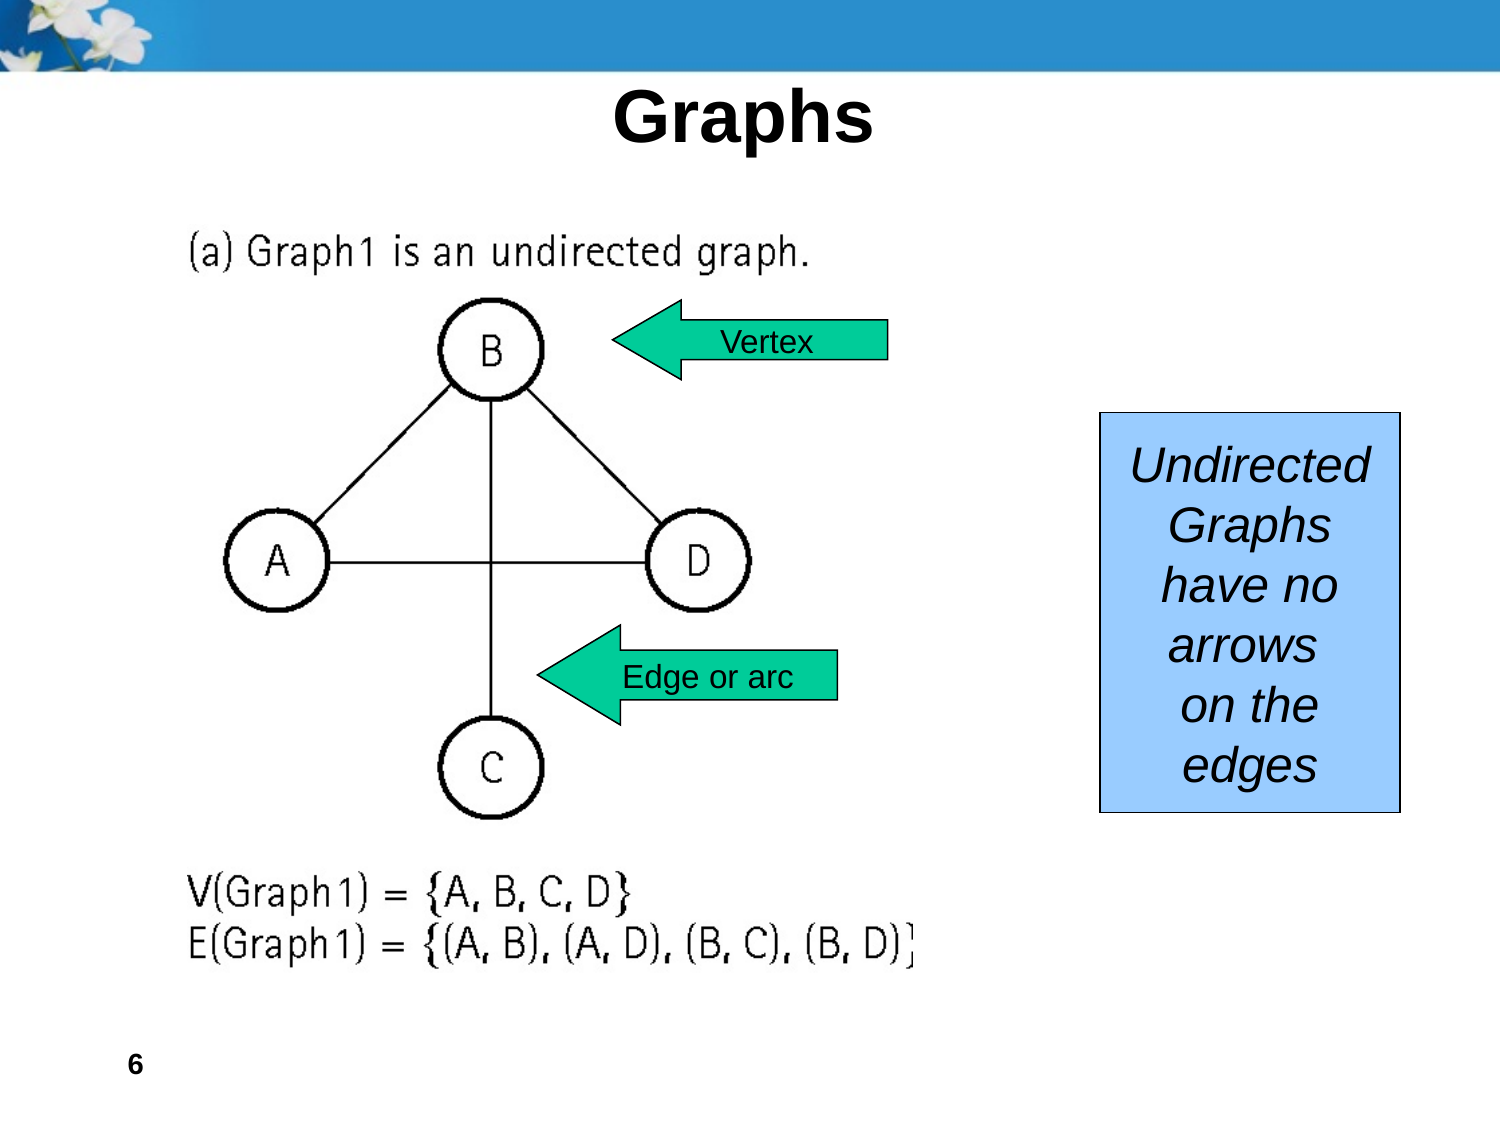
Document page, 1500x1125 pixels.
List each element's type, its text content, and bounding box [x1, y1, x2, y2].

slide_number 6 [112, 1024, 201, 1101]
title Graphs [149, 49, 1338, 176]
text_box Undirected Graphs have no arrows on the edges [1099, 412, 1400, 813]
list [187, 224, 913, 982]
picture [0, 0, 1500, 1125]
